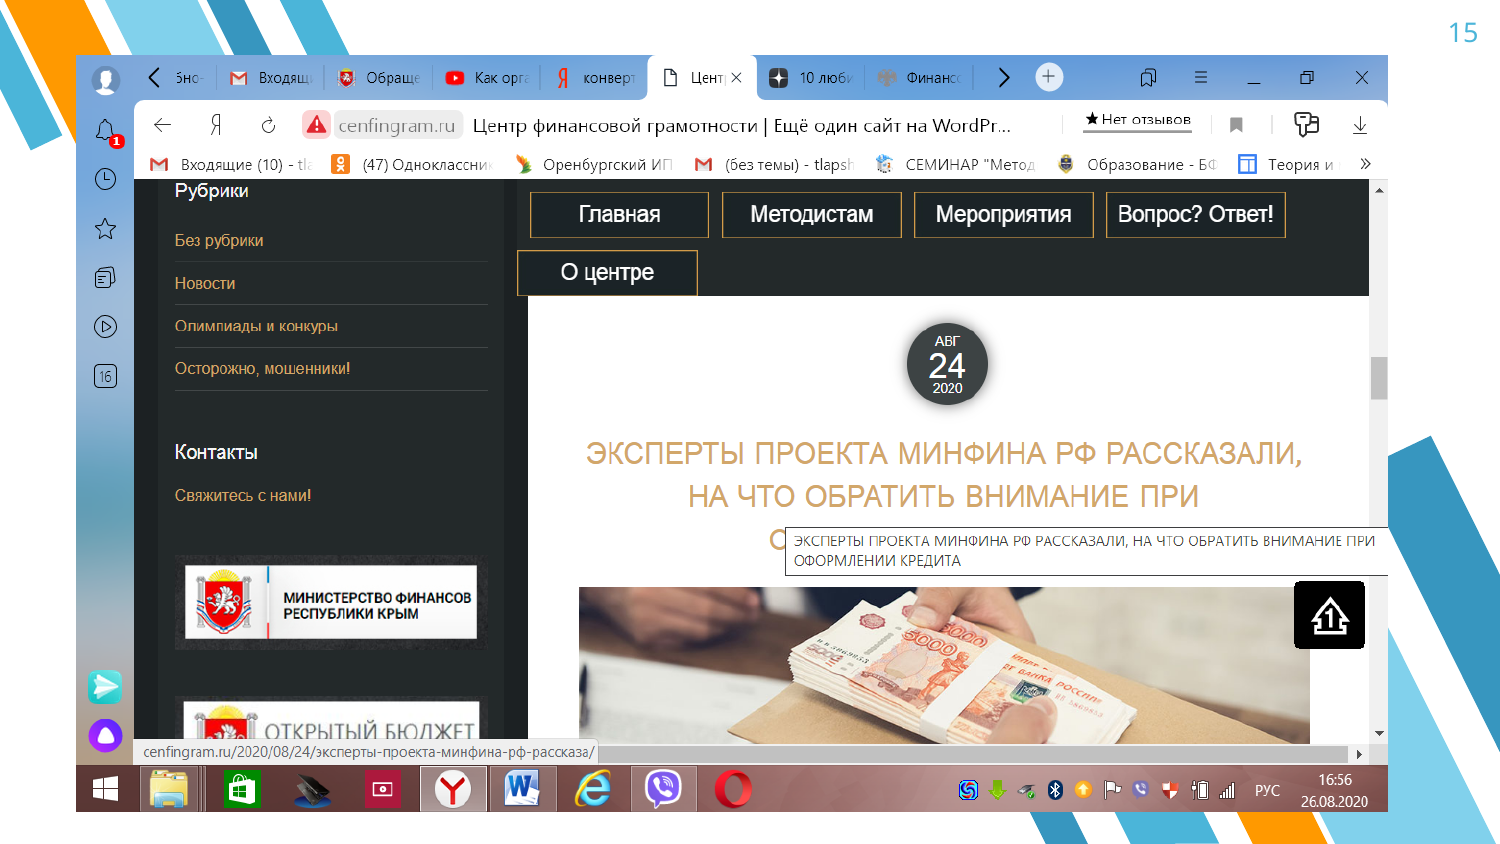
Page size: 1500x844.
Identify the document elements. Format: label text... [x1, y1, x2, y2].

picture [76, 55, 1389, 812]
slide_number 15 [1403, 0, 1494, 65]
